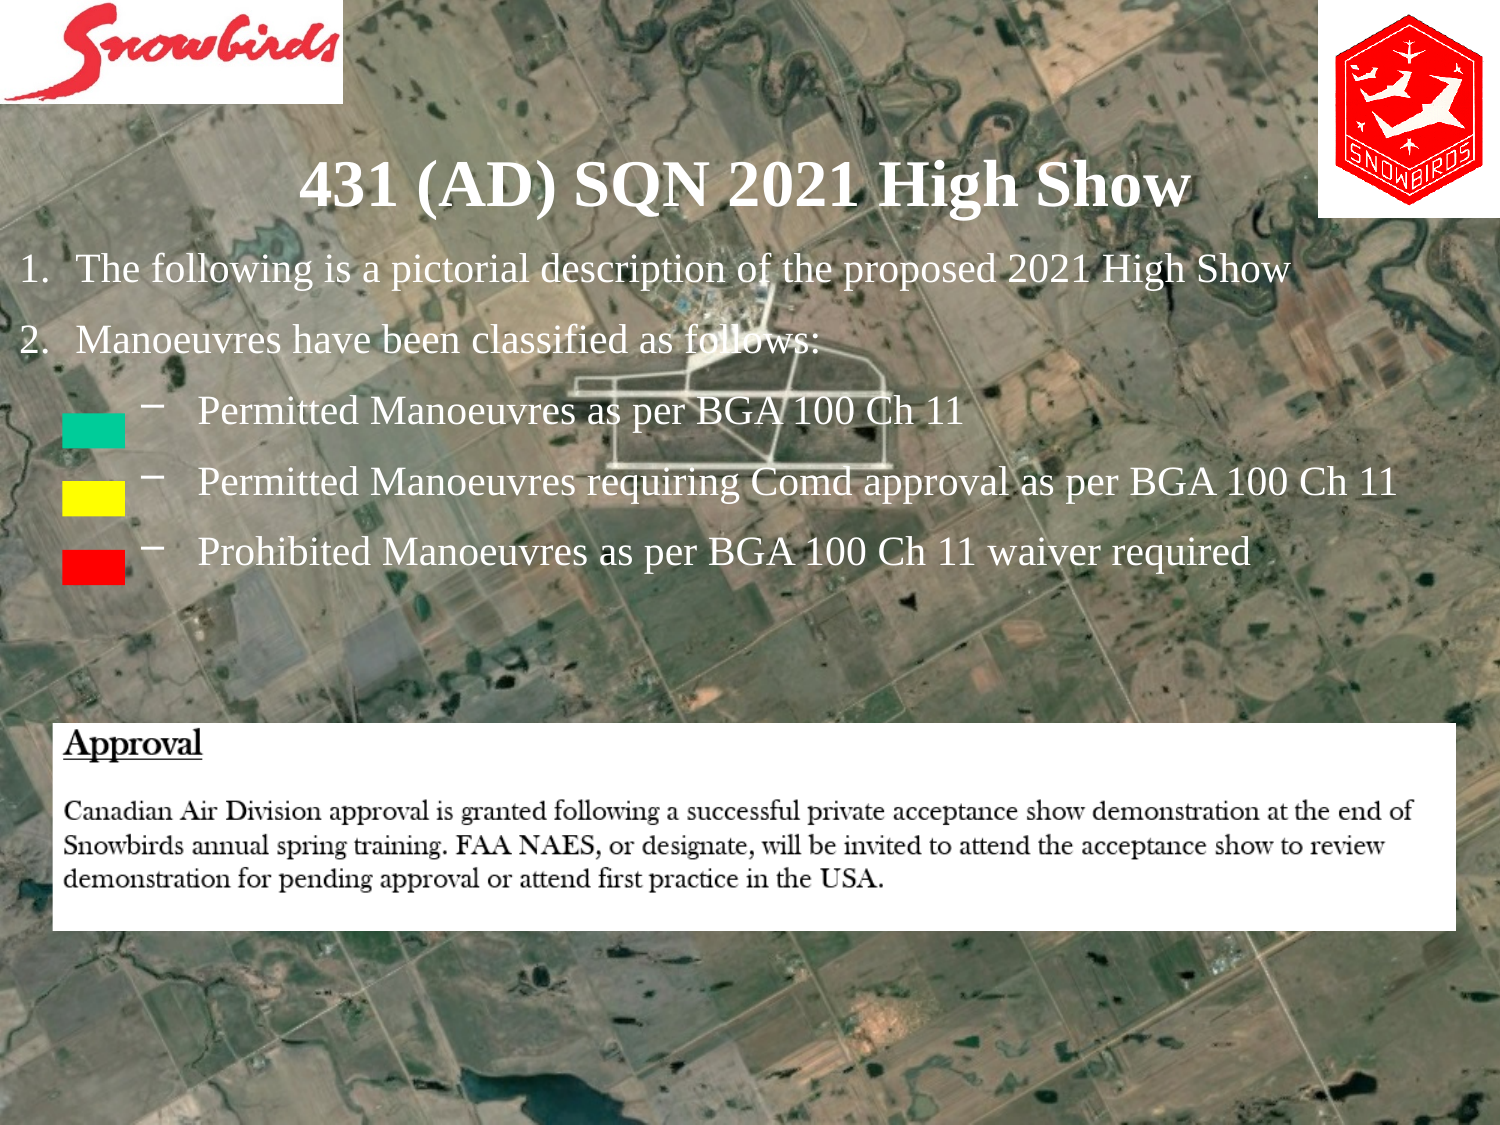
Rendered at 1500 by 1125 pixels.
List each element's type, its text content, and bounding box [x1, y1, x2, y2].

text_box 431 (AD) SQN 2021 High Show The following is a pictorial description of the proposed 2021 High Show Manoeuvres have been classified as follows: Permitted Manoeuvres as per BGA 100 Ch 11 Permitted Manoeuvres requiring Comd approval as per BGA 100 Ch 11 Prohibited Manoeuvres as per BGA 100 Ch 11 waiver required [4, 132, 1500, 582]
text_box [62, 413, 125, 449]
picture [0, 0, 1500, 1125]
text_box [62, 481, 125, 517]
text_box [62, 549, 125, 586]
